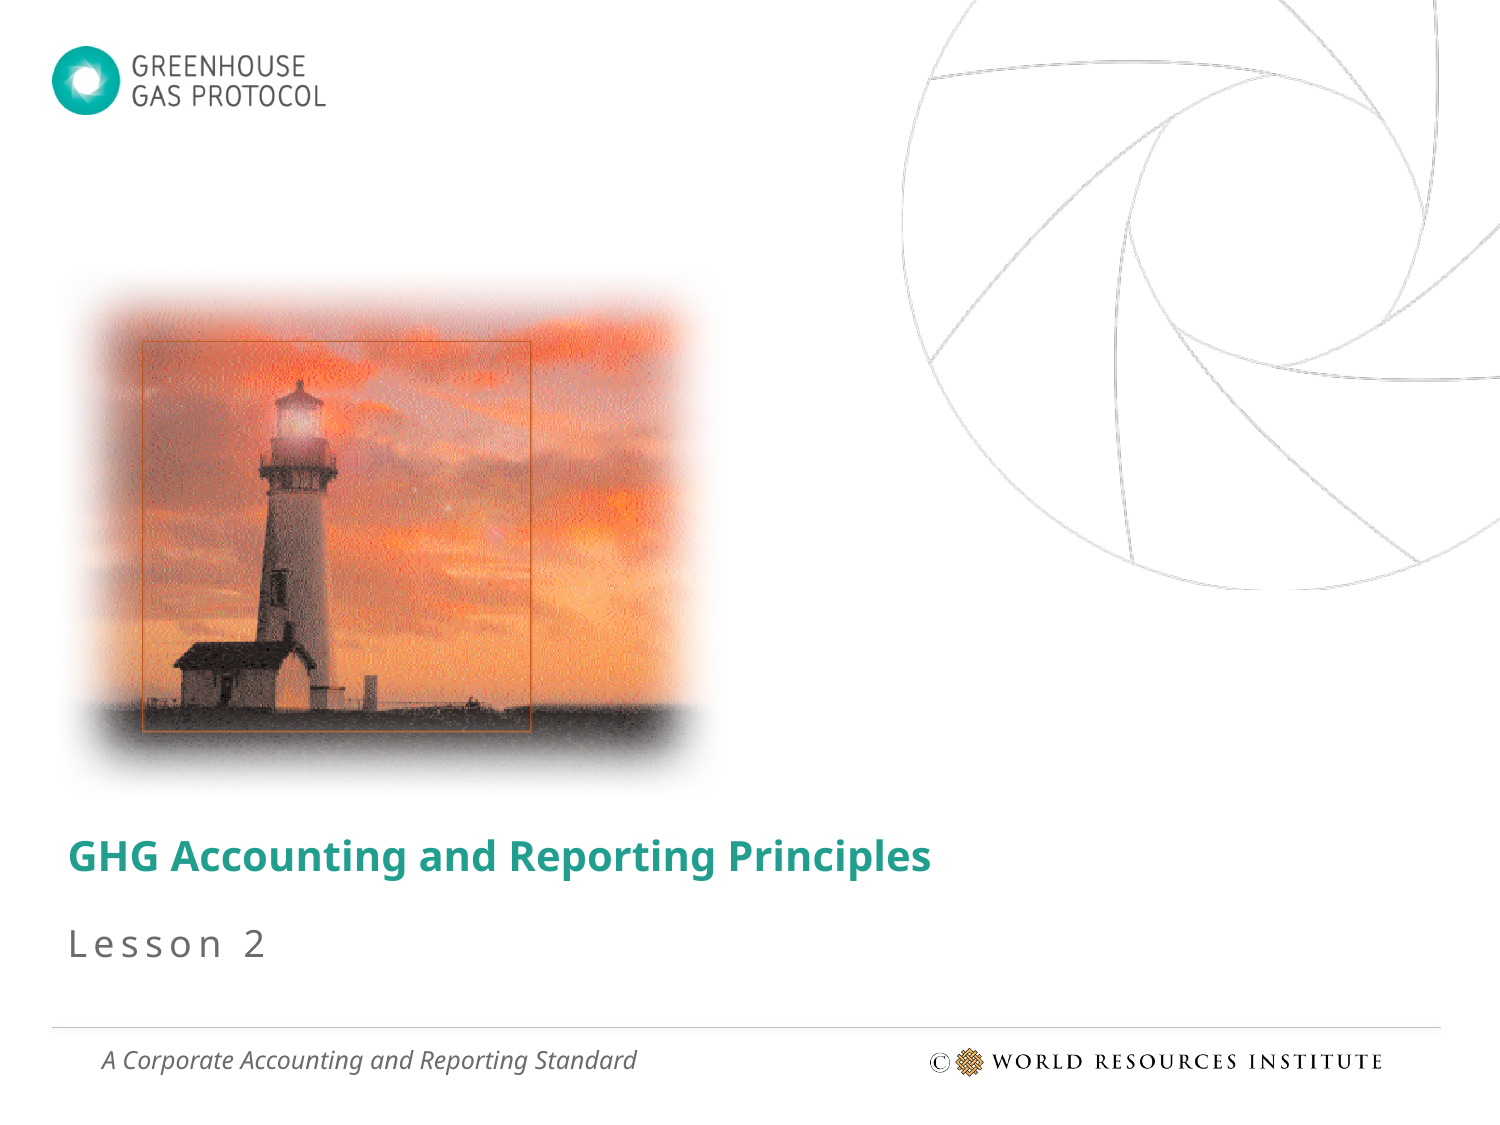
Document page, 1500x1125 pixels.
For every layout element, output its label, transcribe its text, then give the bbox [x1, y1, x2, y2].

picture [911, 1035, 1386, 1083]
picture [52, 46, 326, 115]
title GHG Accounting and Reporting Principles [52, 796, 1441, 913]
picture [54, 262, 726, 801]
subtitle Lesson 2 [52, 913, 1441, 1009]
